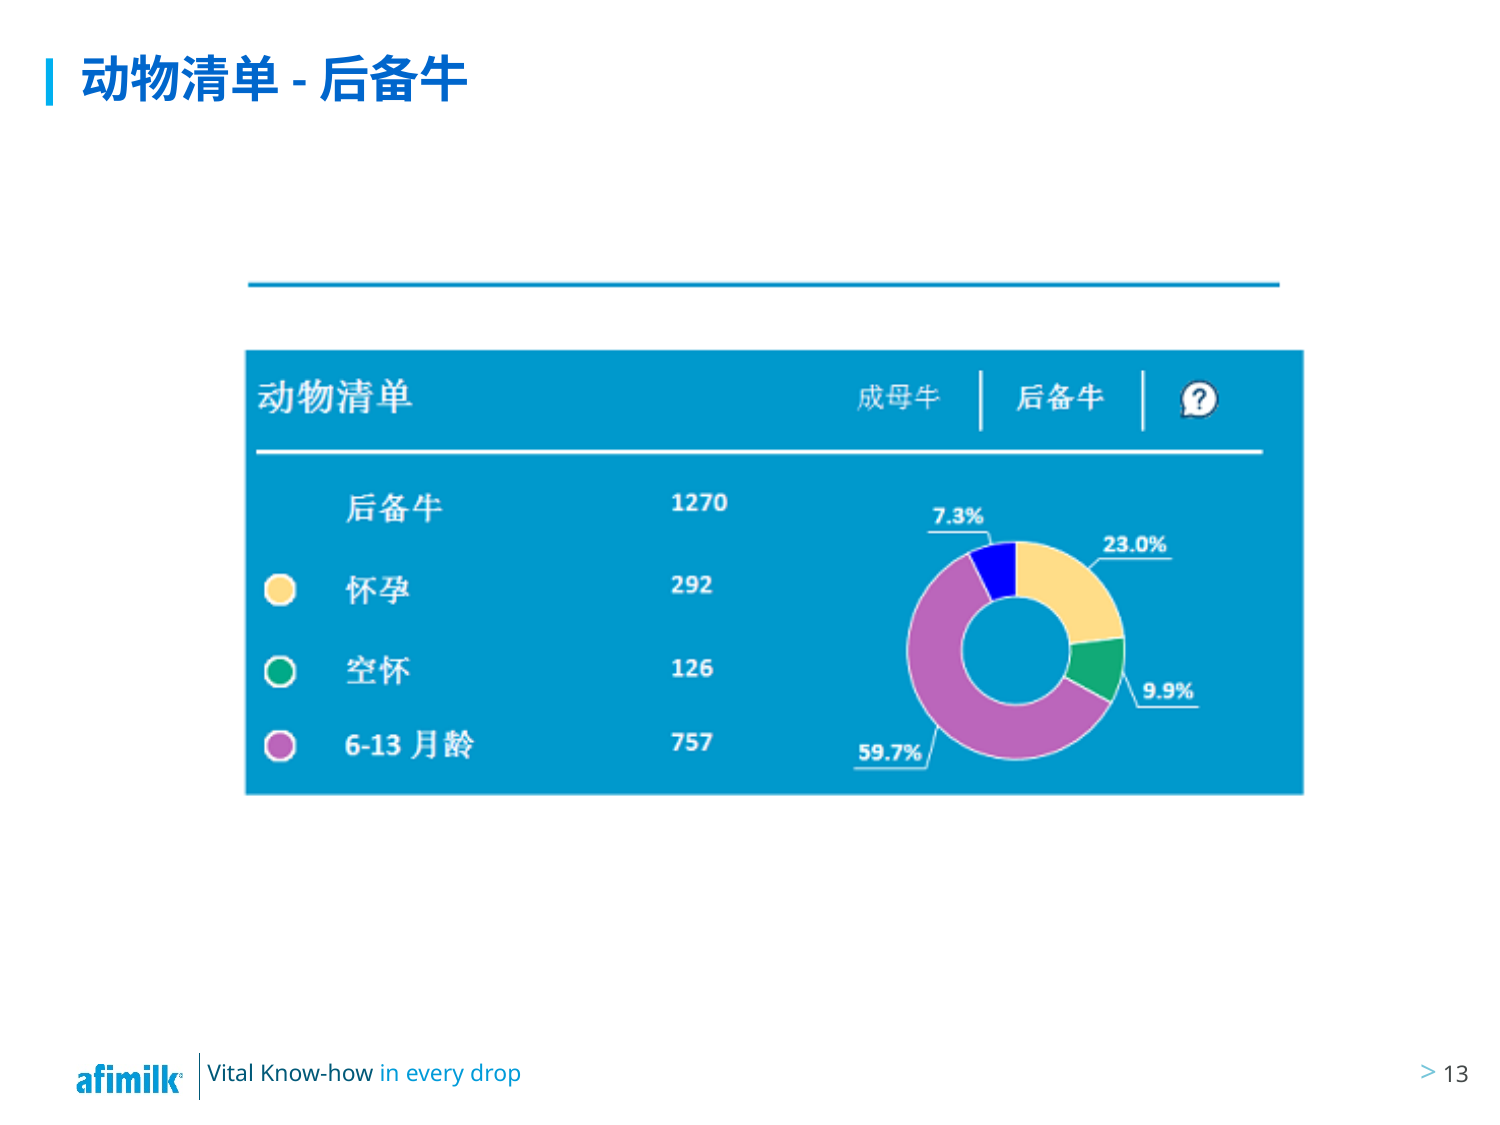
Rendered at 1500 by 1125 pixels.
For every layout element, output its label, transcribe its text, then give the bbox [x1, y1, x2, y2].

title 动物清单-后备牛 [64, 39, 1359, 258]
picture [206, 253, 1337, 857]
picture [76, 1064, 183, 1096]
